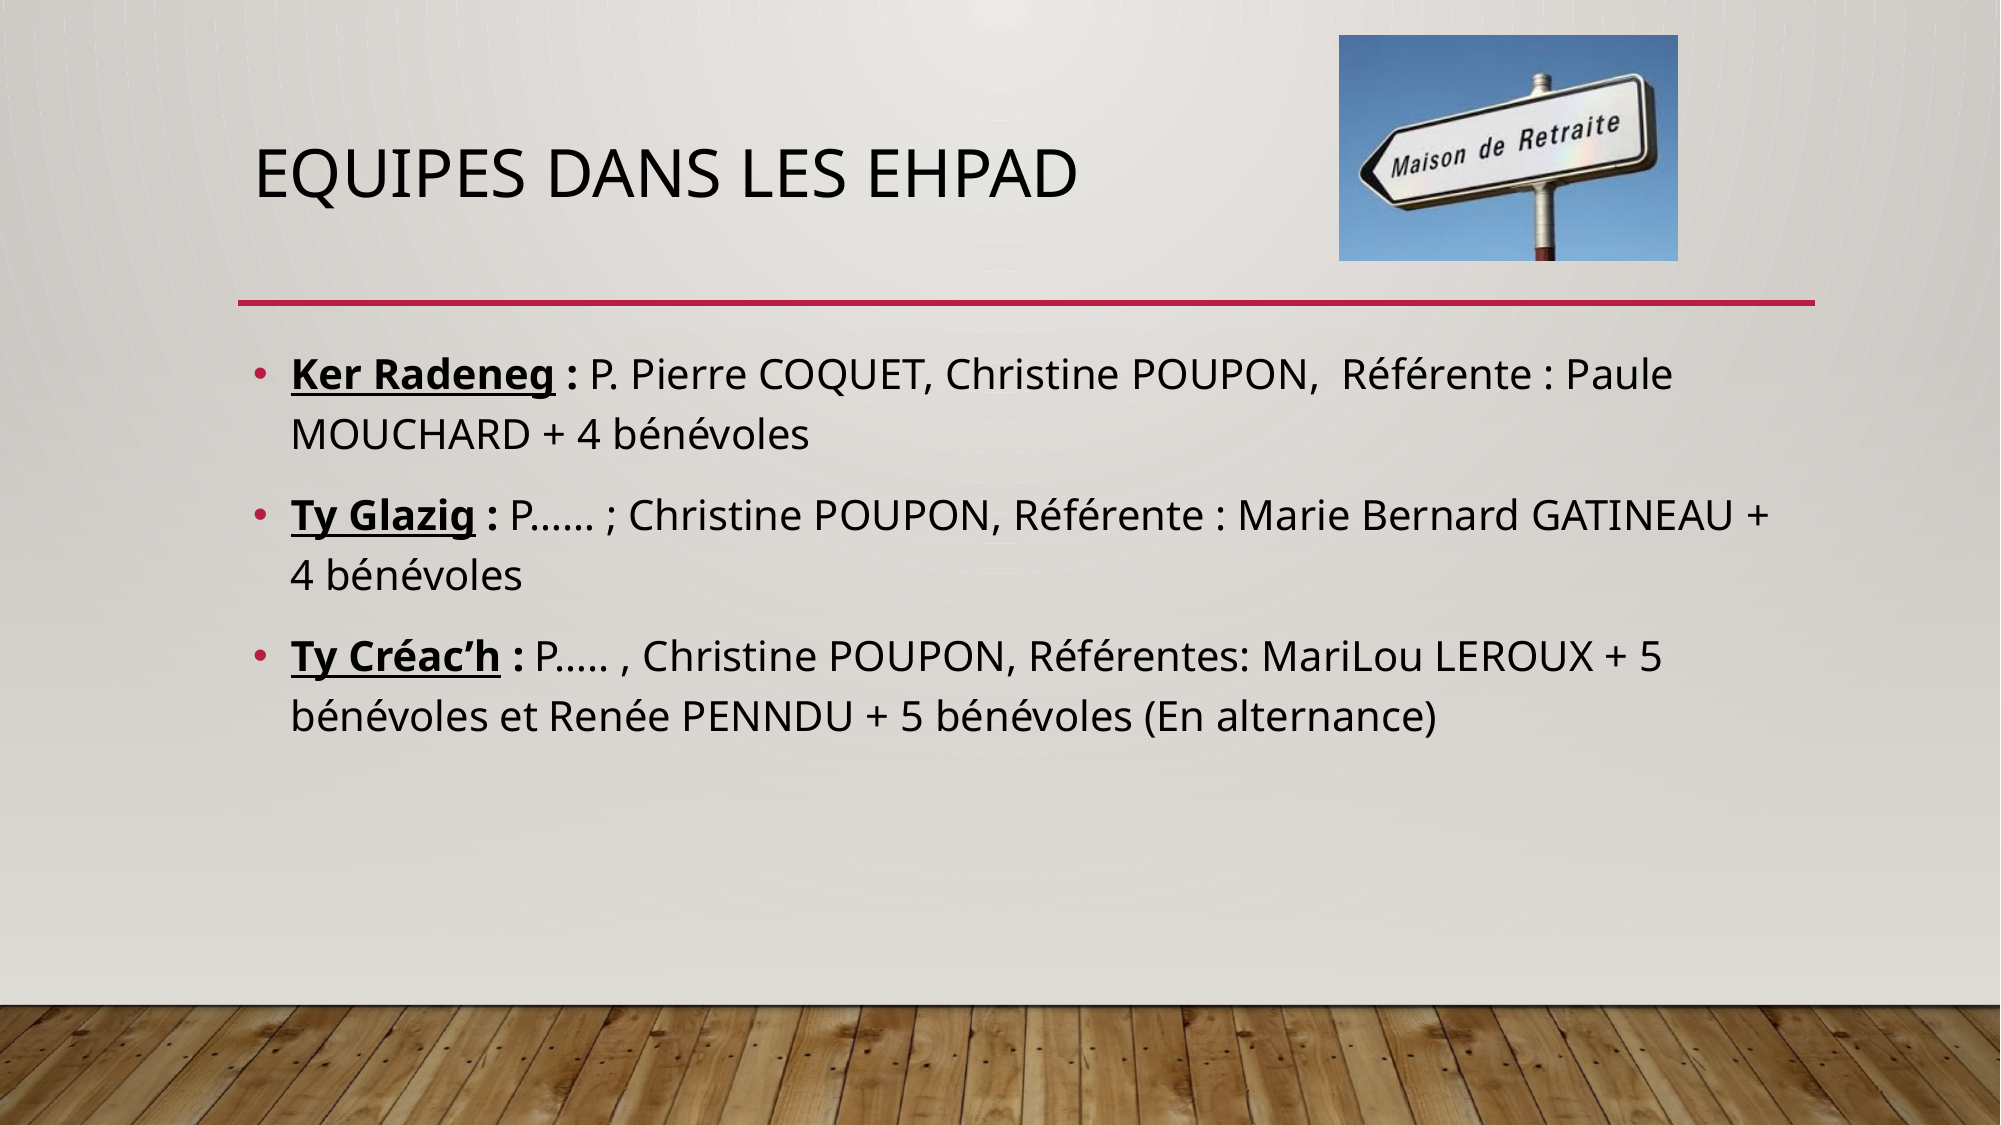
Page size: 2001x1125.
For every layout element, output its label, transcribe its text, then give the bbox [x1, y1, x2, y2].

picture [1339, 35, 1678, 262]
title Equipes Dans les Ehpad [238, 131, 1814, 305]
picture [0, 1005, 2000, 1125]
list Ker Radeneg : P. Pierre COQUET, Christine POUPON, Référente : Paule MOUCHARD + 4 bénévoles Ty Glazig : P…… ; Christine POUPON, Référente : Marie Bernard GATINEAU + 4 bénévoles Ty Créac’h : P….. , Christine POUPON, Référentes: MariLou LEROUX + 5 bénévoles et Renée PENNDU + 5 bénévoles (En alternance) [238, 330, 1814, 897]
